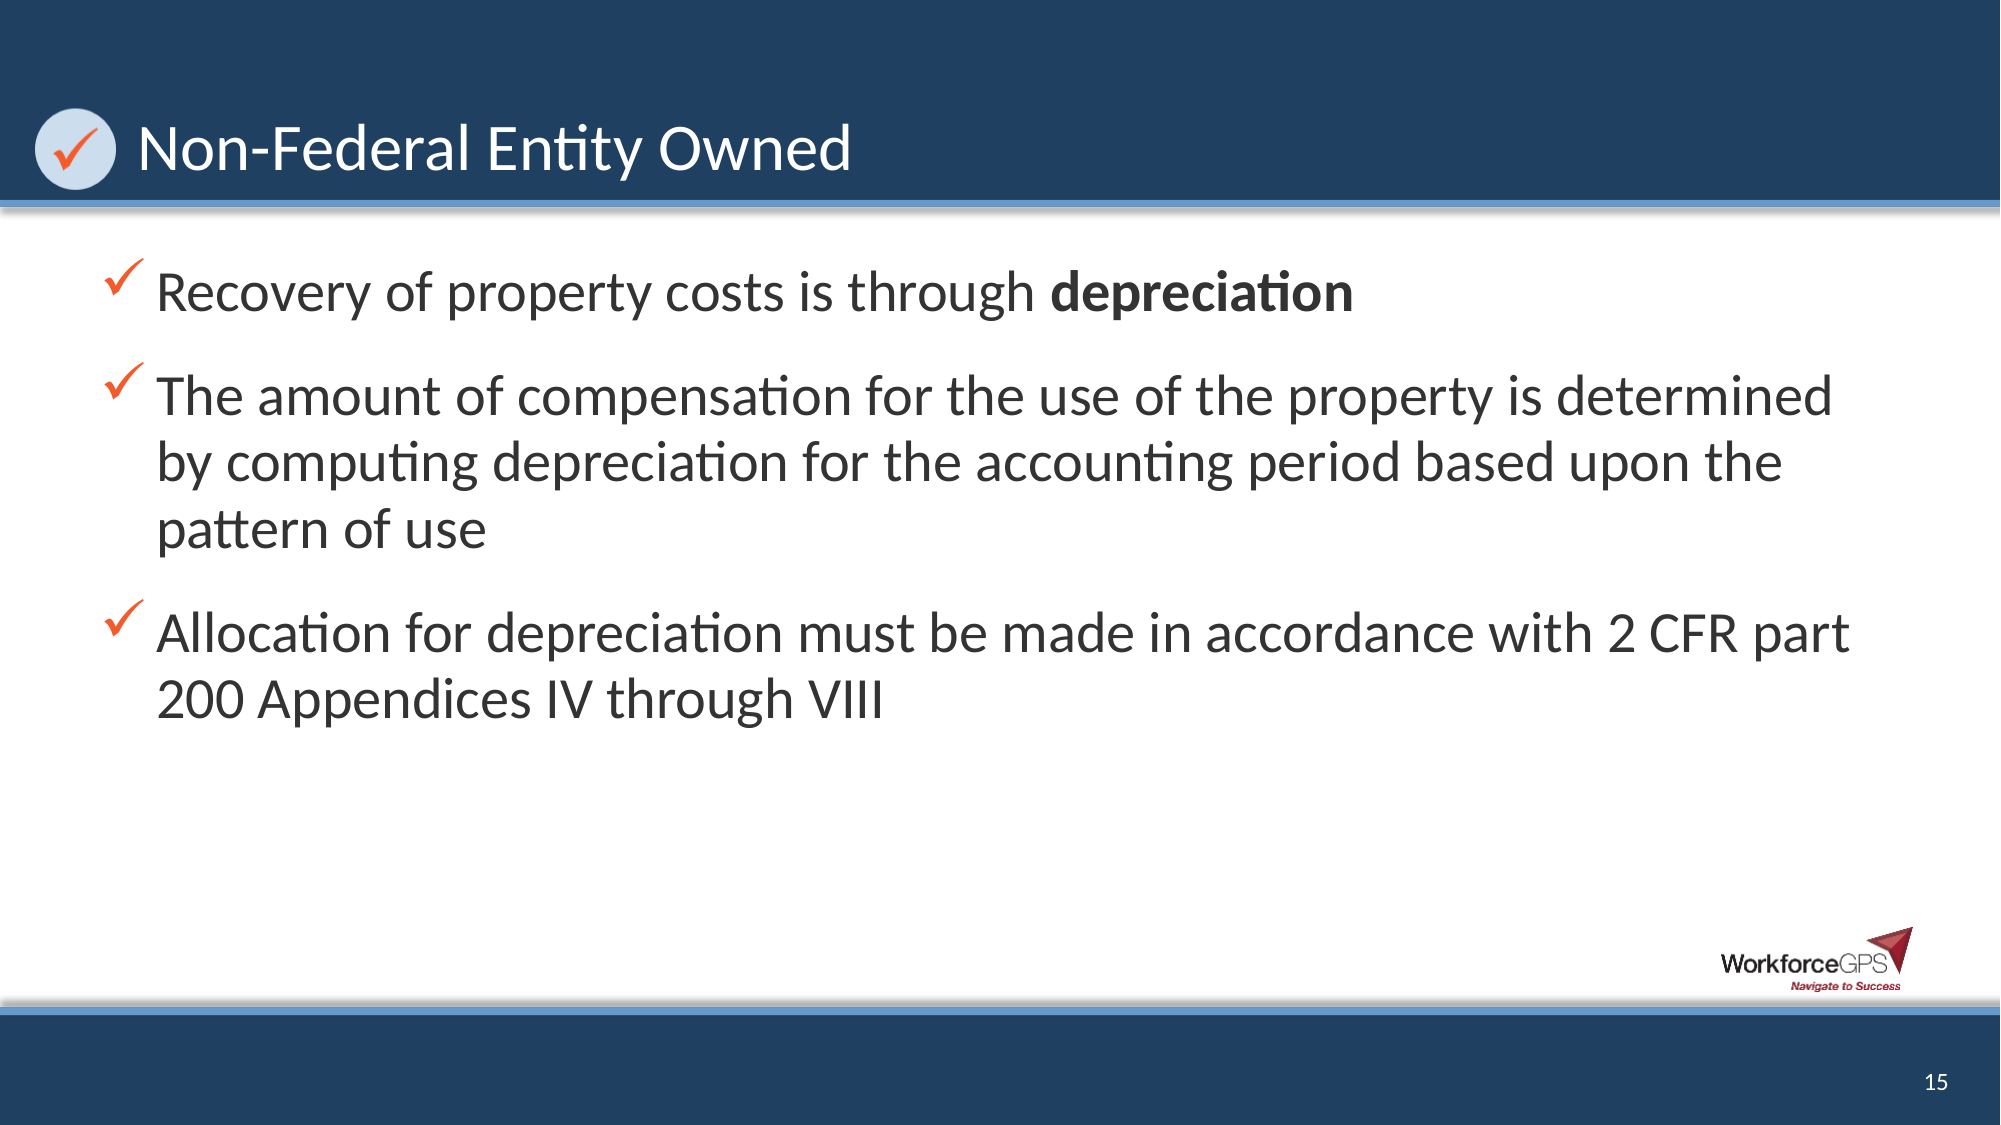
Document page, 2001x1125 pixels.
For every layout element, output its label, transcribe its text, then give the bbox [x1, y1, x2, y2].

picture [0, 992, 2000, 1125]
list Recovery of property costs is through depreciation The amount of compensation for the use of the property is determined by computing depreciation for the accounting period based upon the pattern of use Allocation for depreciation must be made in accordance with 2 CFR part 200 Appendices IV through VIII [84, 251, 1915, 1014]
picture [0, 0, 2000, 222]
title Non-Federal Entity Owned [122, 11, 1987, 193]
slide_number 15 [1514, 1050, 1965, 1111]
